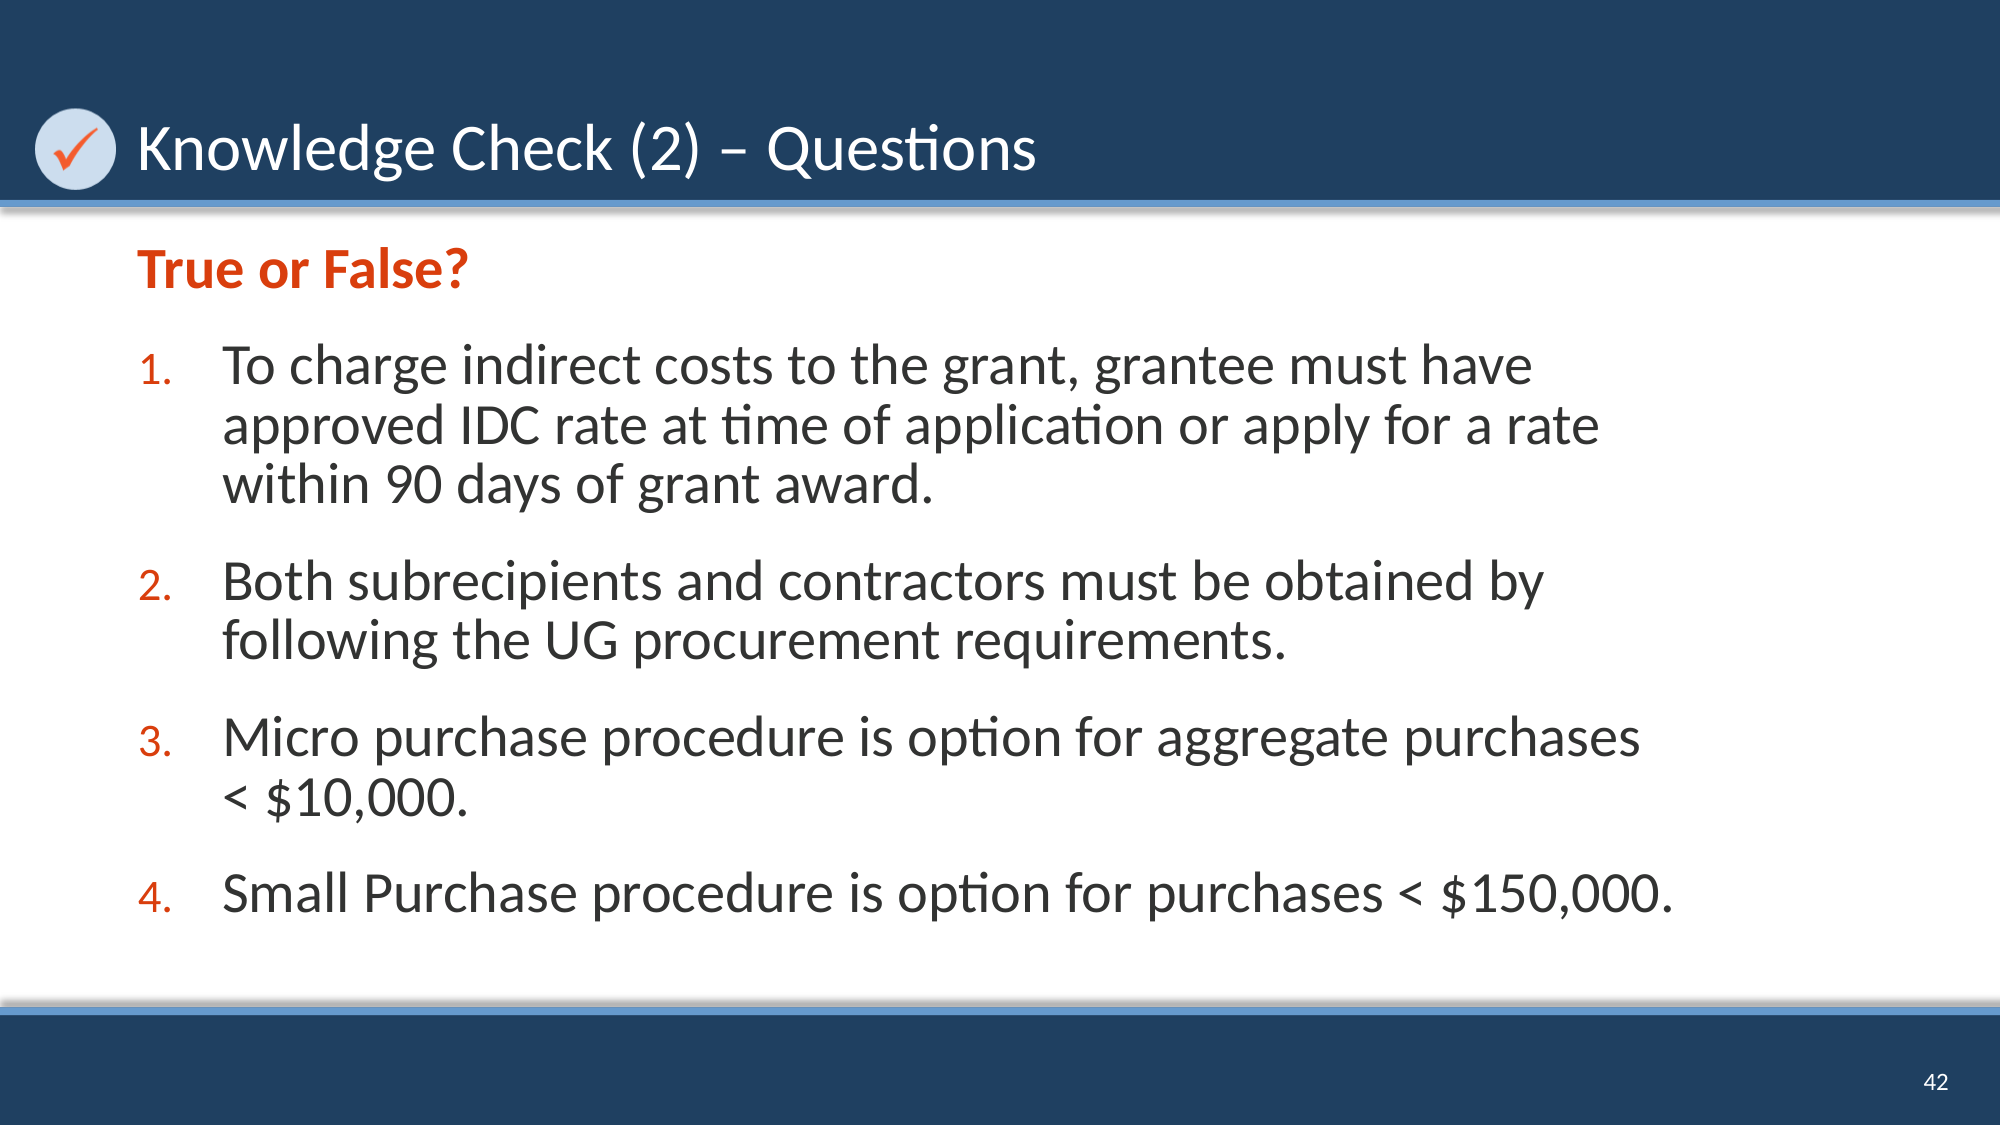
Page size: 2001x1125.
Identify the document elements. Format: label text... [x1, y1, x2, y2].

slide_number 42 [1514, 1050, 1965, 1111]
title Knowledge Check (2) – Questions [122, 11, 1987, 193]
list True or False? To charge indirect costs to the grant, grantee must have approved IDC rate at time of application or apply for a rate within 90 days of grant award. Both subrecipients and contractors must be obtained by following the UG procurement requirements. Micro purchase procedure is option for aggregate purchases < $10,000. Small Purchase procedure is option for purchases < $150,000. [122, 233, 1698, 1014]
picture [0, 0, 2000, 222]
picture [0, 992, 2000, 1125]
